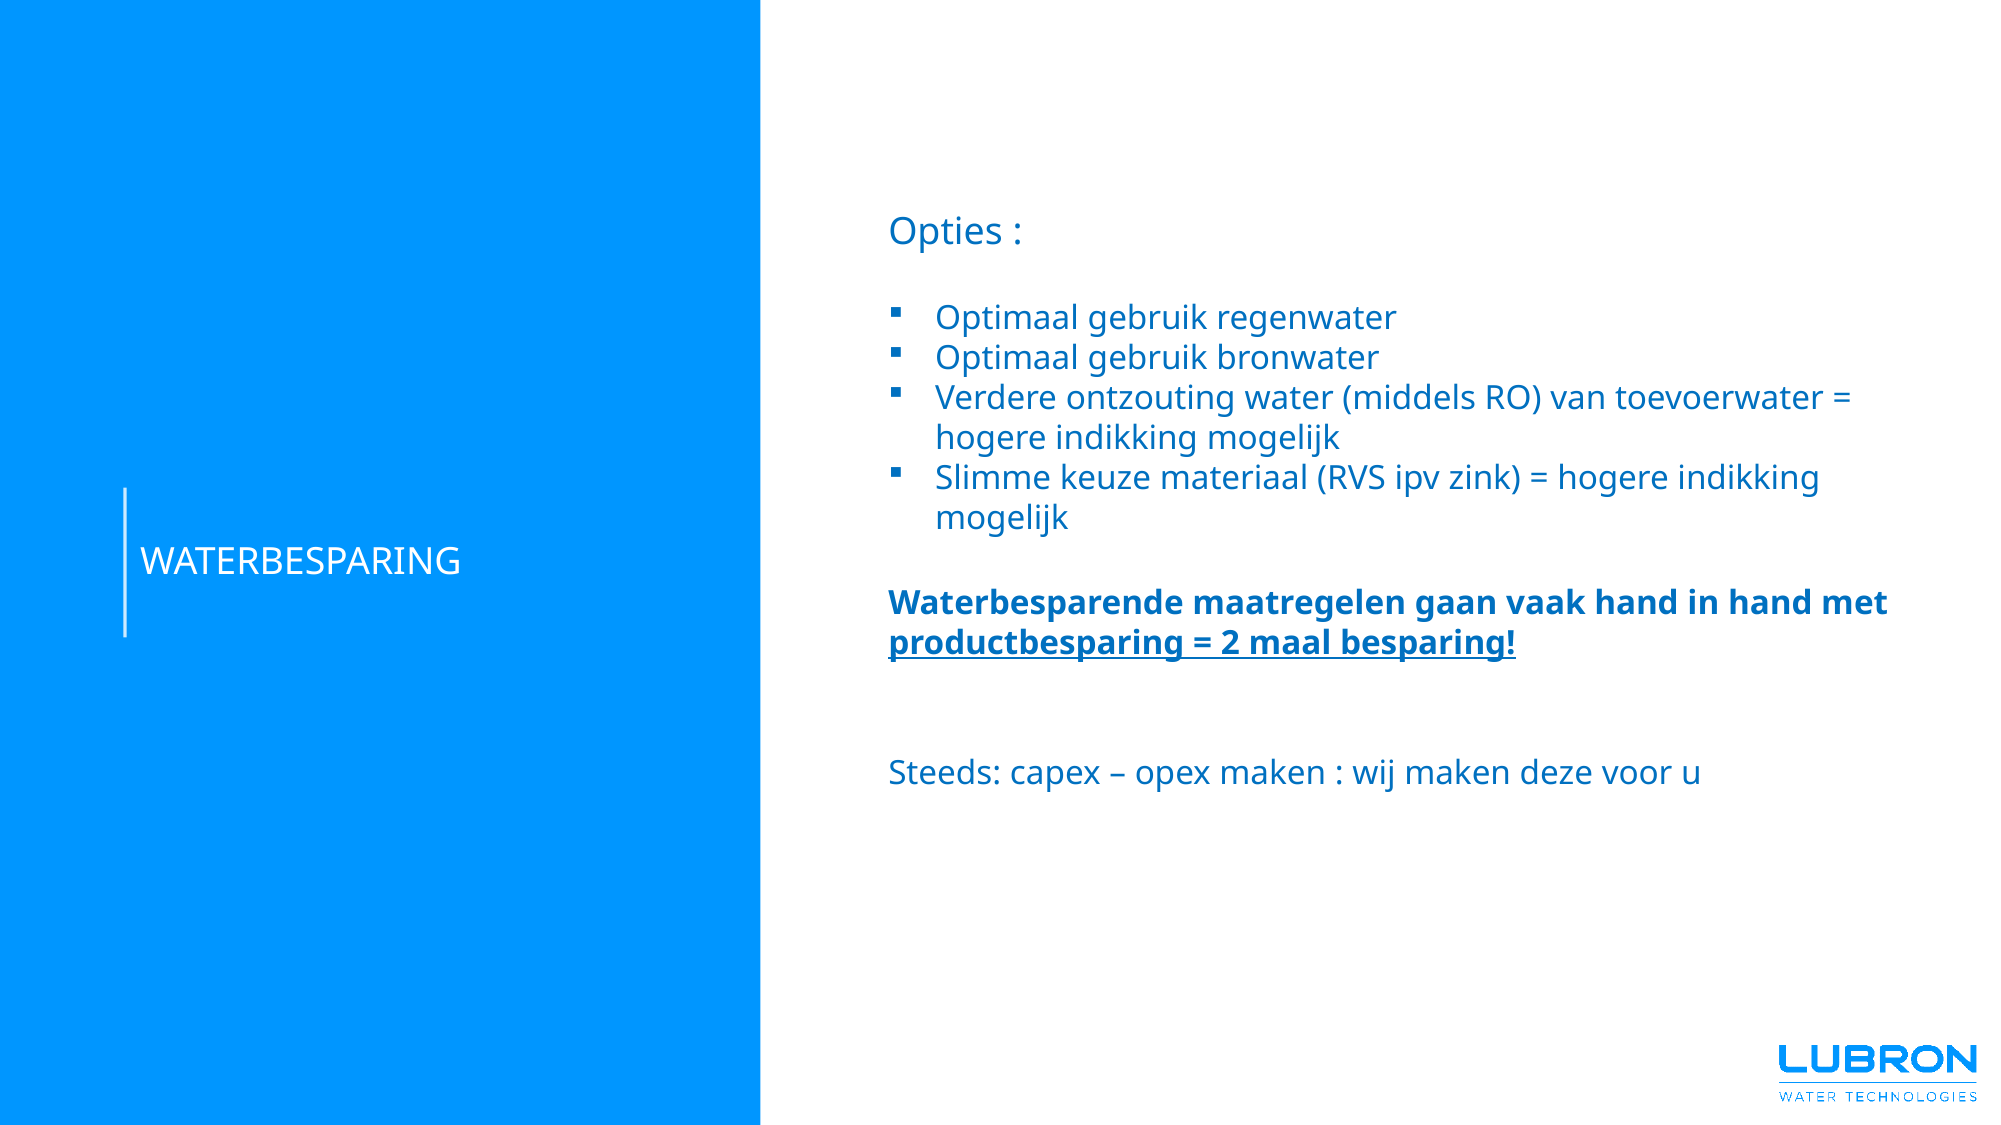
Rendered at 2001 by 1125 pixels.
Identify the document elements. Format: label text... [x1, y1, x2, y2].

text_box Opties : Optimaal gebruik regenwater Optimaal gebruik bronwater Verdere ontzouting water (middels RO) van toevoerwater = hogere indikking mogelijk Slimme keuze materiaal (RVS ipv zink) = hogere indikking mogelijk Waterbesparende maatregelen gaan vaak hand in hand met productbesparing = 2 maal besparing! Steeds: capex – opex maken : wij maken deze voor u [873, 199, 1907, 889]
text_box [0, 0, 761, 1125]
picture [1777, 1043, 1977, 1103]
title WATERBESPARING [125, 110, 678, 1014]
